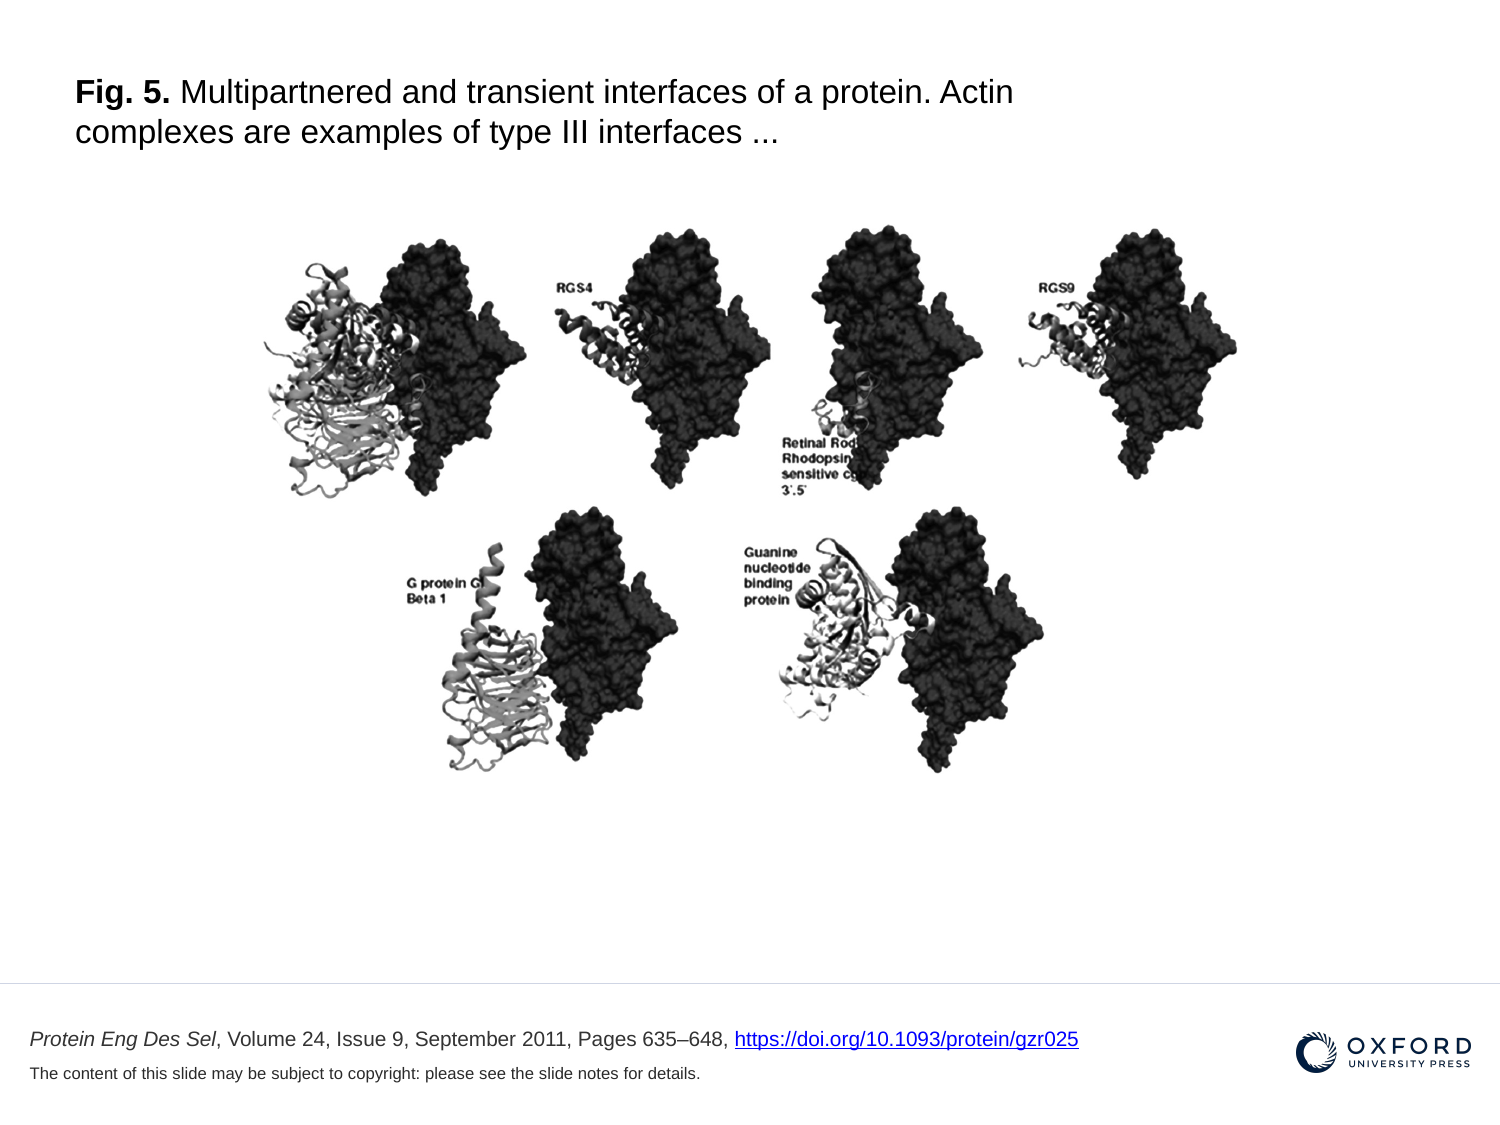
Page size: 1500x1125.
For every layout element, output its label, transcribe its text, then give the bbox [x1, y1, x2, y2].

title Fig. 5. Multipartnered and transient interfaces of a protein. Actin complexes are examples of type III interfaces ... [75, 69, 1078, 171]
footer Protein Eng Des Sel, Volume 24, Issue 9, September 2011, Pages 635–648, https://doi.org/10.1093/protein/gzr025 The content of this slide may be subject to copyright: please see the slide notes for details. [0, 983, 1260, 1125]
picture [262, 224, 1238, 774]
picture [1296, 1032, 1471, 1073]
